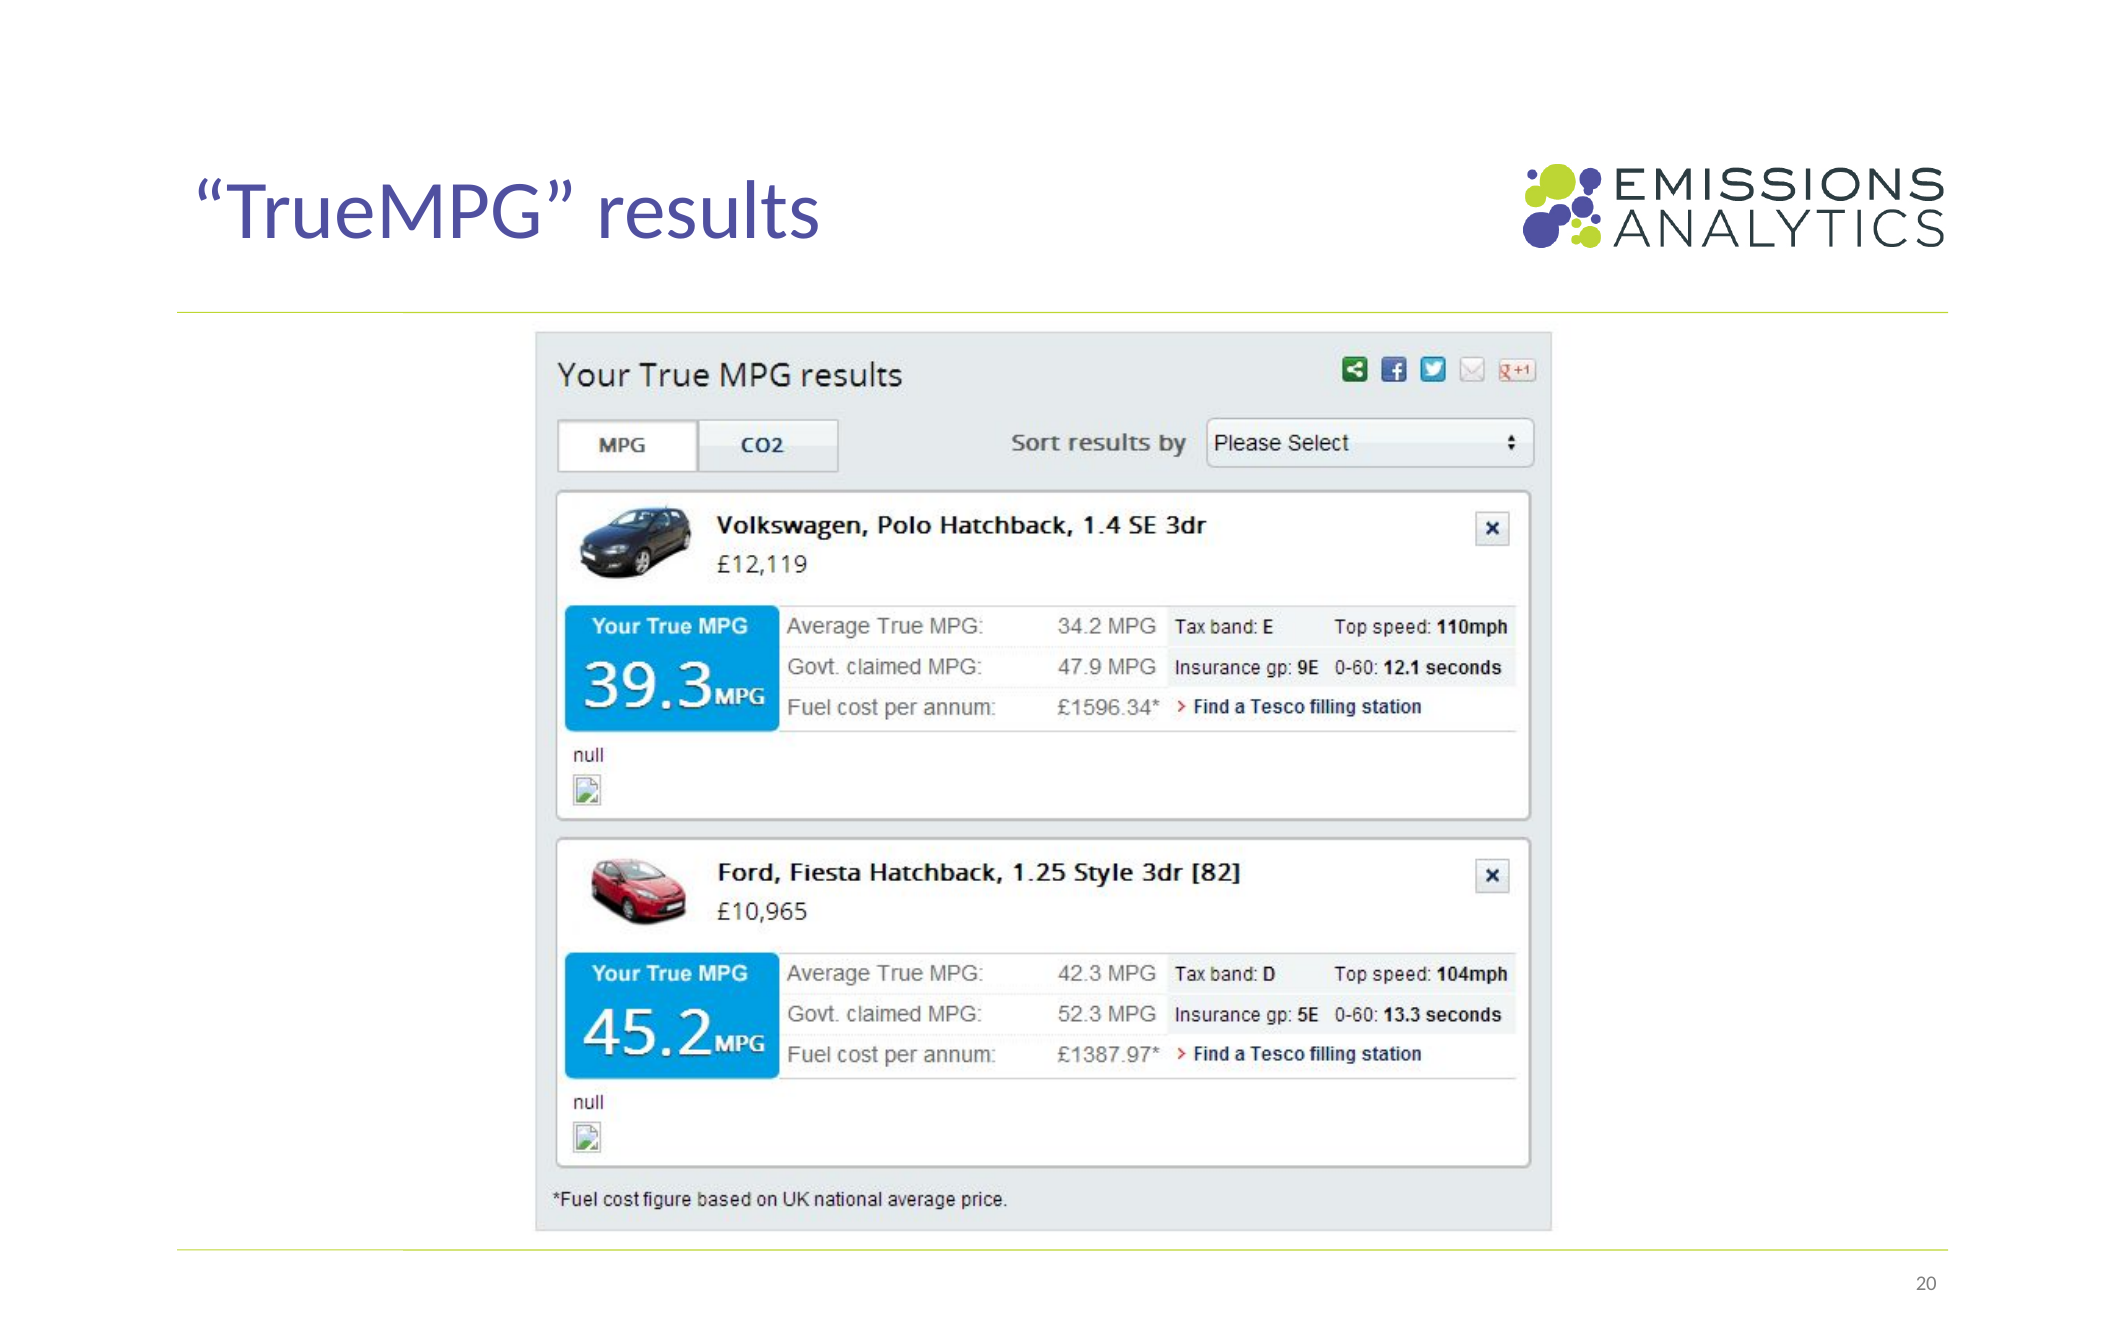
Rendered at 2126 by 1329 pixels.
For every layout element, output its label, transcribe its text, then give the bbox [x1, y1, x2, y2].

picture [495, 321, 1571, 1237]
slide_number 20 [1464, 1269, 1937, 1329]
picture [1520, 162, 1946, 249]
text_box “TrueMPG” results [177, 147, 1299, 354]
